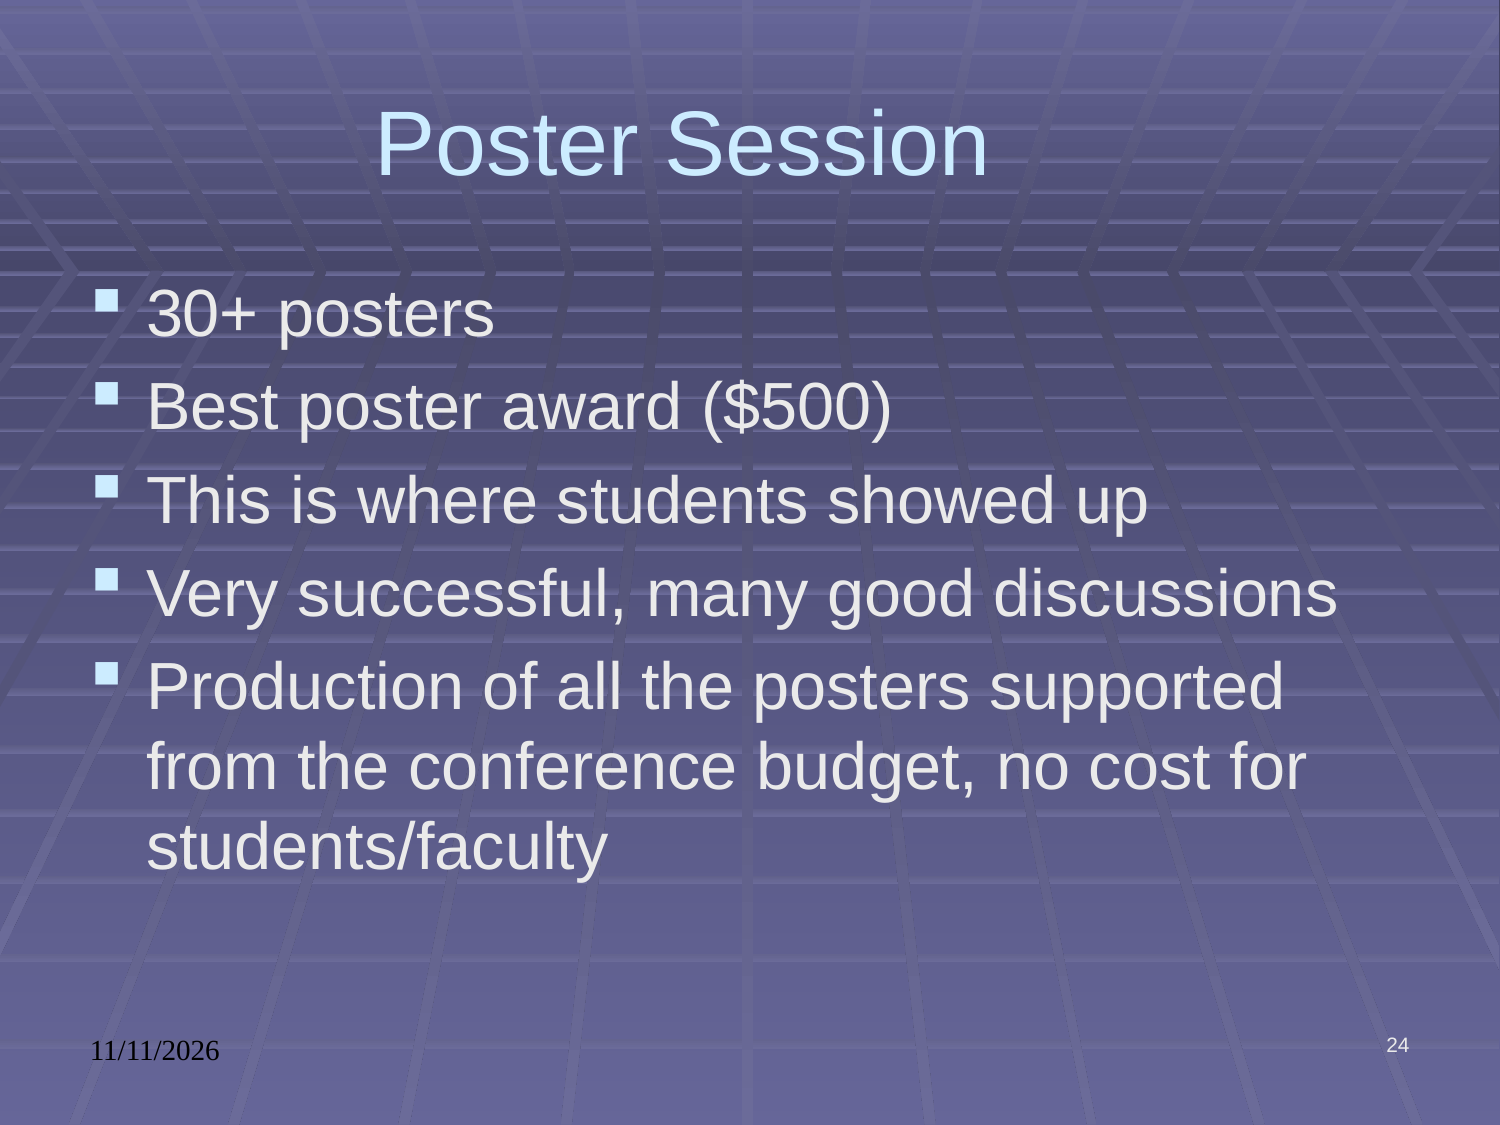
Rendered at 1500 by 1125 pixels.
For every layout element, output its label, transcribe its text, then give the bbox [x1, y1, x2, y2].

slide_number 24 [1074, 1023, 1425, 1103]
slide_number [74, 1023, 425, 1103]
title Poster Session [74, 44, 1425, 233]
list 30+ posters Best poster award ($500) This is where students showed up Very successful, many good discussions Production of all the posters supported from the conference budget, no cost for students/faculty [74, 261, 1425, 1001]
